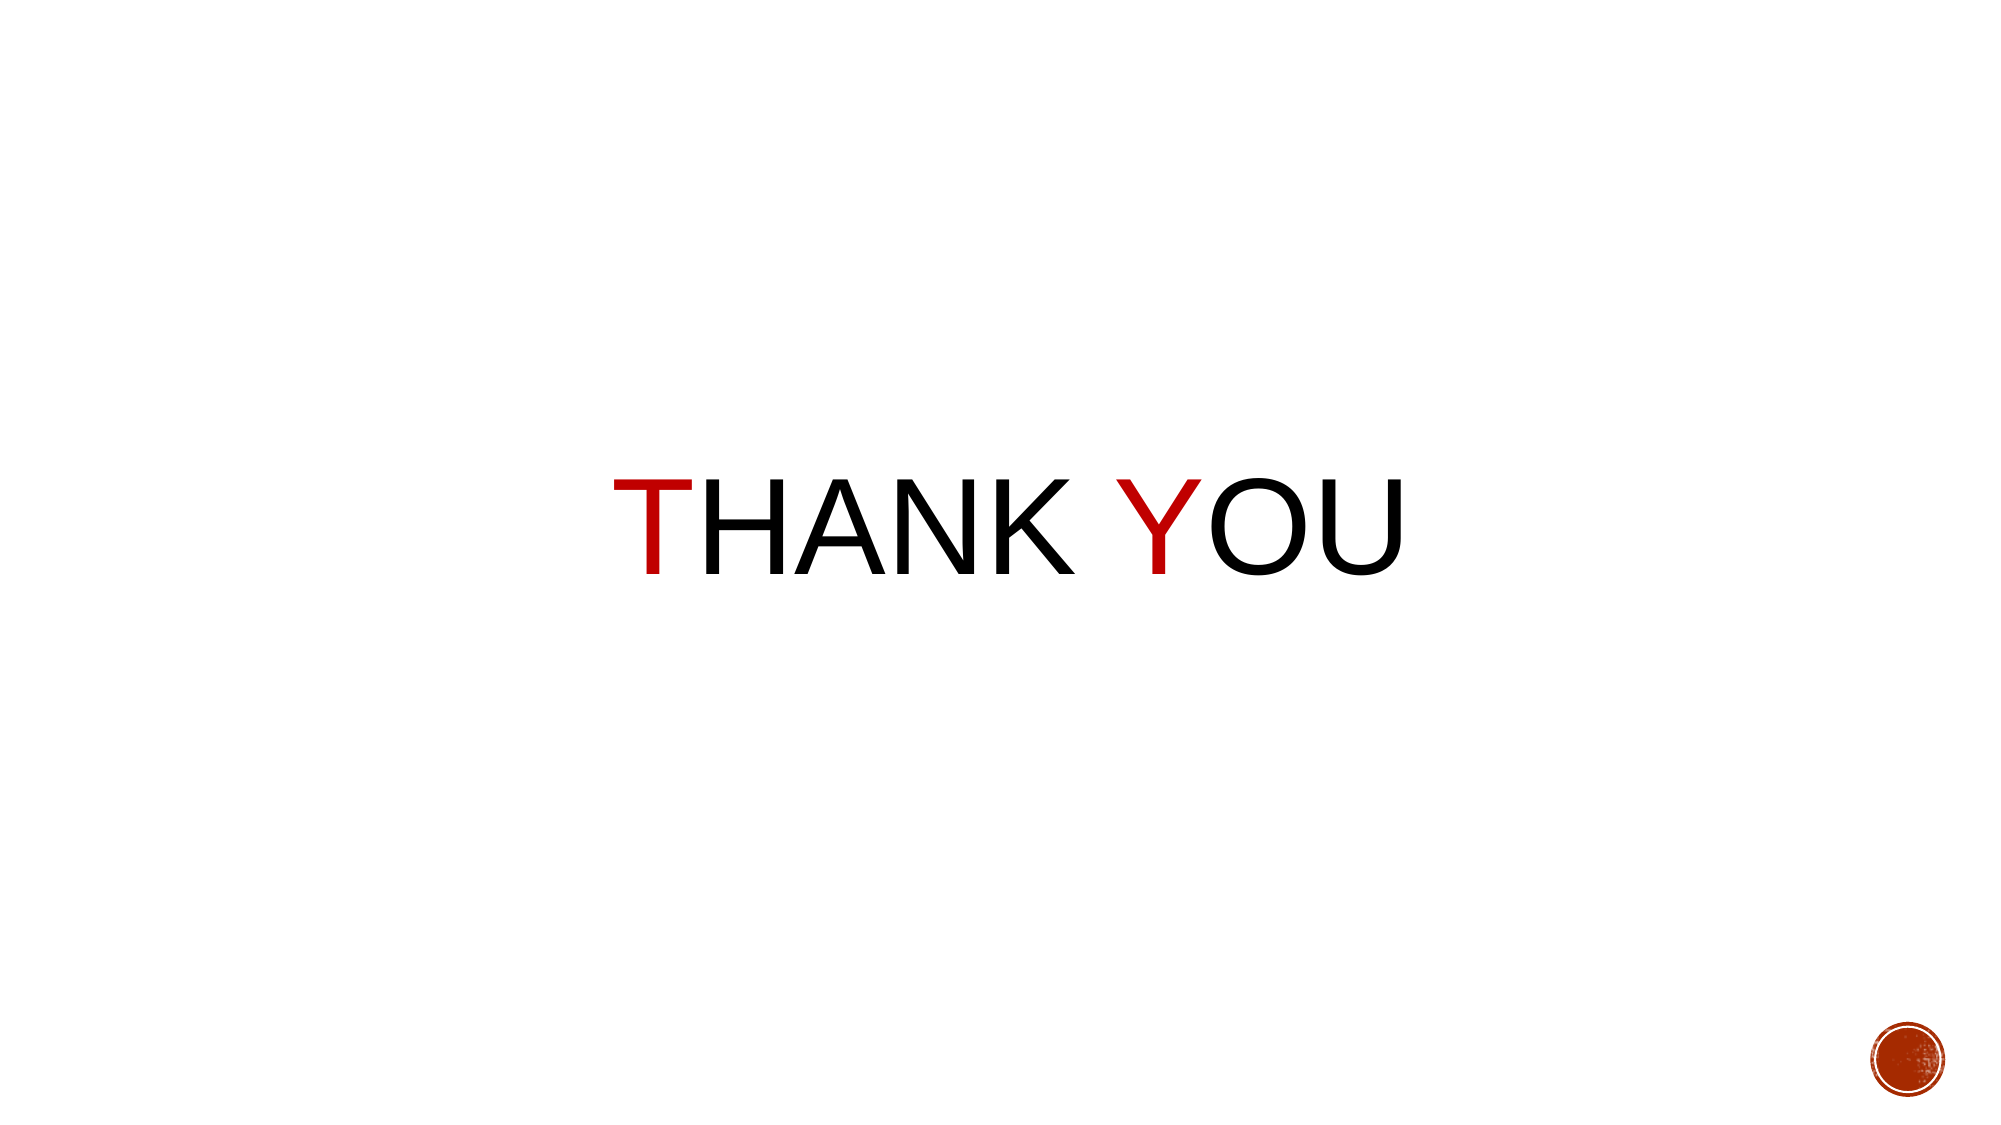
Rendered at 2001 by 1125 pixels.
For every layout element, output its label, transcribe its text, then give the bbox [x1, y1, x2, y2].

title Thank you [175, 79, 1848, 980]
